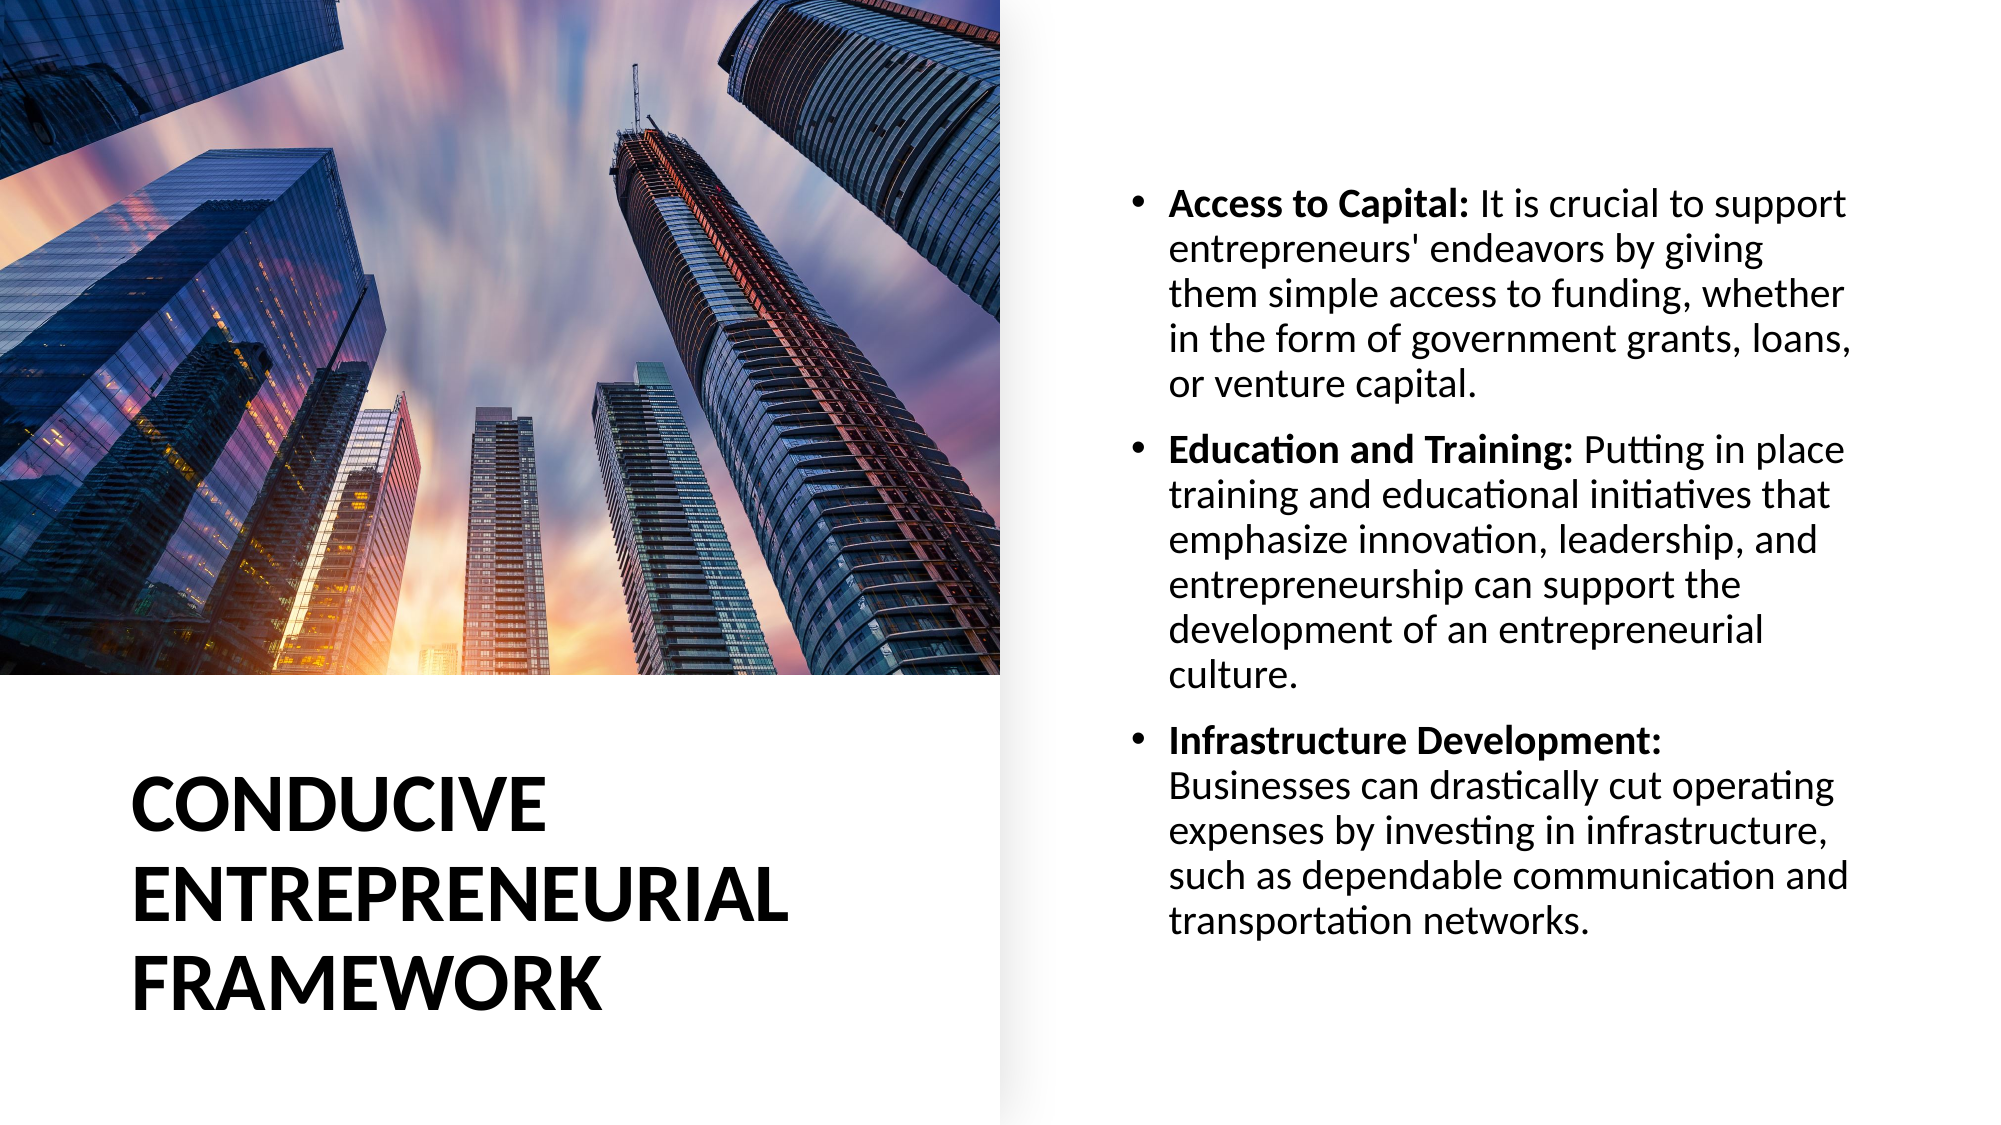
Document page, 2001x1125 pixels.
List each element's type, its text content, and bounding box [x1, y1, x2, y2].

text_box [0, 0, 1001, 1125]
list Access to Capital: It is crucial to support entrepreneurs' endeavors by giving them simple access to funding, whether in the form of government grants, loans, or venture capital. Education and Training: Putting in place training and educational initiatives that emphasize innovation, leadership, and entrepreneurship can support the development of an entrepreneurial culture. Infrastructure Development: Businesses can drastically cut operating expenses by investing in infrastructure, such as dependable communication and transportation networks. [1116, 113, 1869, 1012]
title CONDUCIVE ENTREPRENEURIAL FRAMEWORK [116, 745, 903, 1043]
picture [0, 0, 1000, 675]
